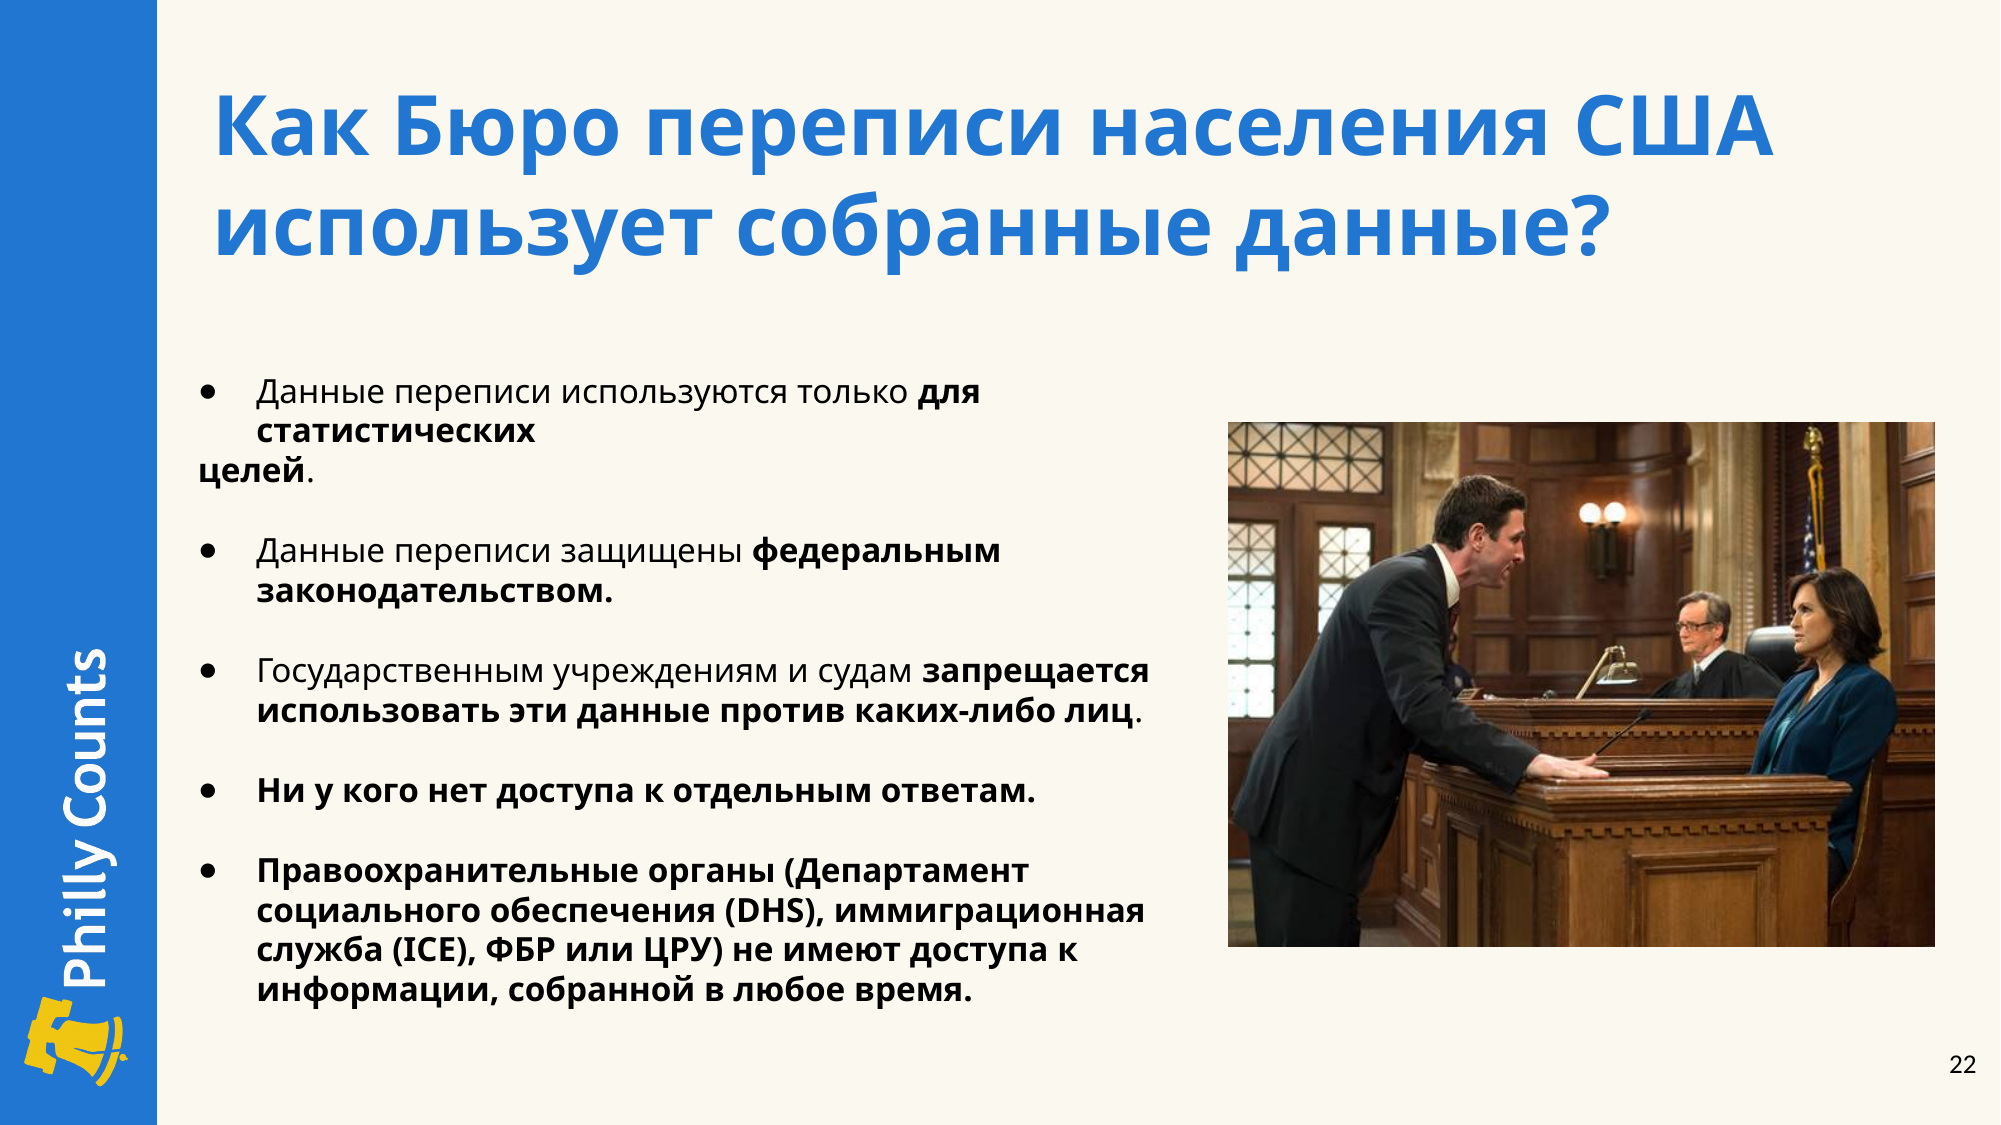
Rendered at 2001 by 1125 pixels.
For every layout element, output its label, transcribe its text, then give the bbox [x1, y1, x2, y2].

picture [1227, 422, 1936, 947]
text_box Данные переписи используются только для статистических целей. Данные переписи защищены федеральным законодательством. Государственным учреждениям и судам запрещается использовать эти данные против каких-либо лиц. Ни у кого нет доступа к отдельным ответам. Правоохранительные органы (Департамент социального обеспечения (DHS), иммиграционная служба (ICE), ФБР или ЦРУ) не имеют доступа к информации, собранной в любое время. [166, 362, 1230, 1028]
text_box ‹#› [1871, 1038, 1992, 1125]
text_box Как Бюро переписи населения США использует собранные данные? [197, 64, 2000, 307]
picture [24, 641, 128, 1089]
